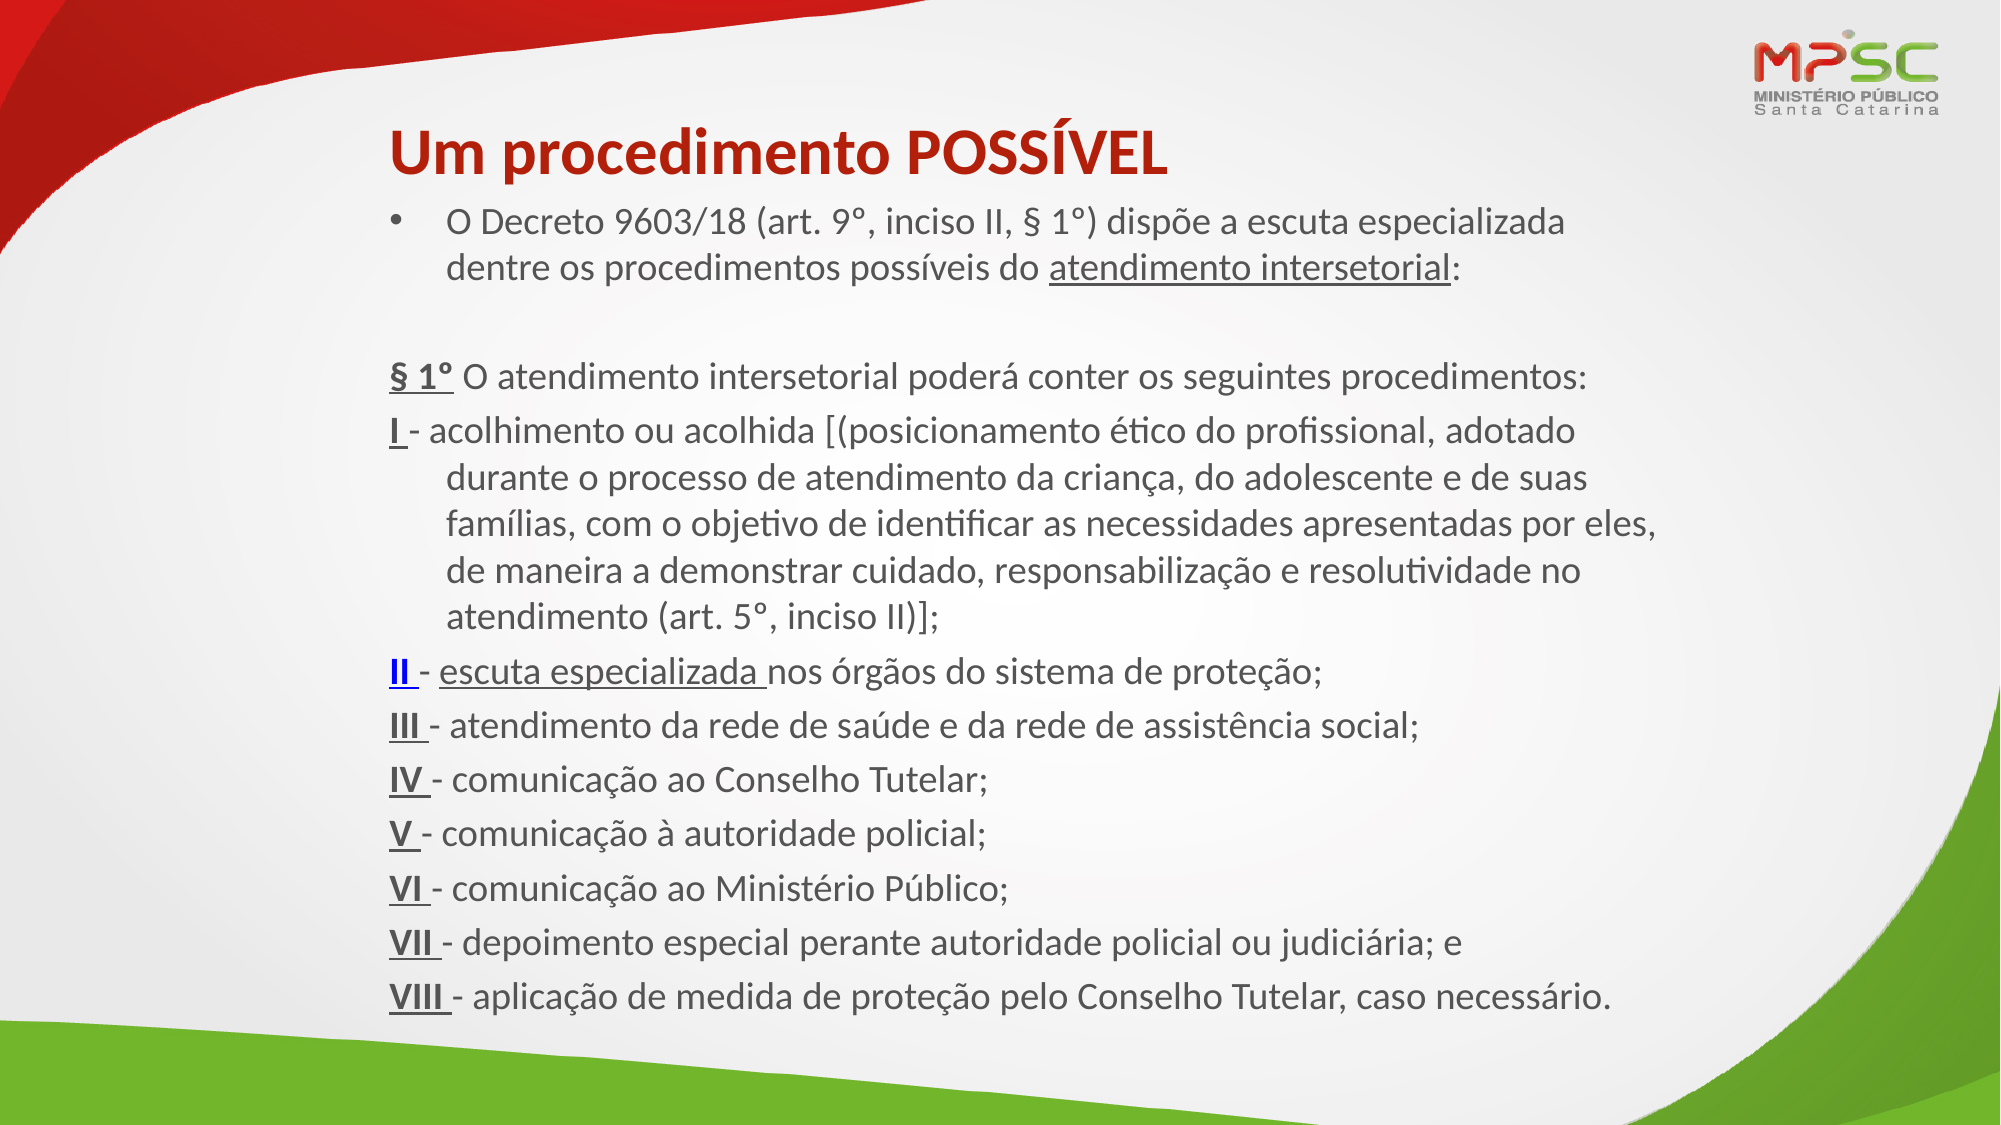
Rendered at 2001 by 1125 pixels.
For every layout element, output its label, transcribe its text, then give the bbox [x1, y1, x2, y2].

list O Decreto 9603/18 (art. 9º, inciso II, § 1º) dispõe a escuta especializada dentre os procedimentos possíveis do atendimento intersetorial: § 1º O atendimento intersetorial poderá conter os seguintes procedimentos: I - acolhimento ou acolhida [(posicionamento ético do profissional, adotado durante o processo de atendimento da criança, do adolescente e de suas famílias, com o objetivo de identificar as necessidades apresentadas por eles, de maneira a demonstrar cuidado, responsabilização e resolutividade no atendimento (art. 5º, inciso II)]; II - escuta especializada nos órgãos do sistema de proteção; III - atendimento da rede de saúde e da rede de assistência social; IV - comunicação ao Conselho Tutelar; V - comunicação à autoridade policial; VI - comunicação ao Ministério Público; VII - depoimento especial perante autoridade policial ou judiciária; e VIII - aplicação de medida de proteção pelo Conselho Tutelar, caso necessário. [374, 188, 1675, 1039]
picture [0, 0, 2001, 1125]
title Um procedimento POSSÍVEL [374, 79, 1621, 188]
